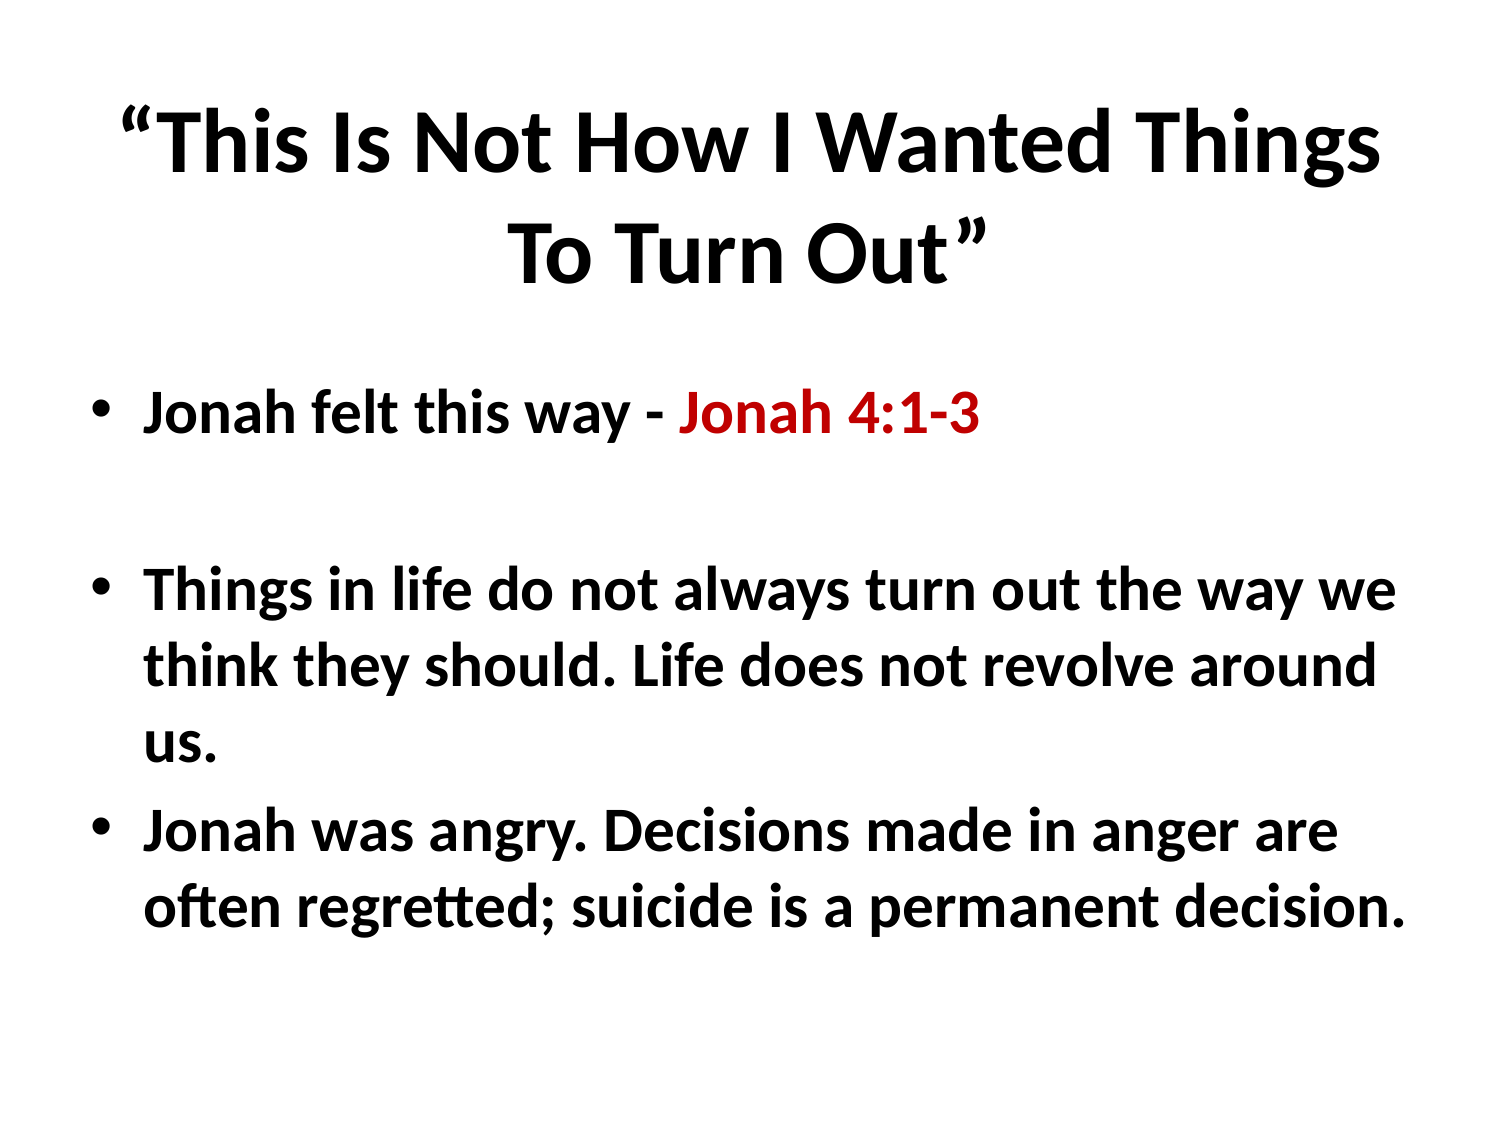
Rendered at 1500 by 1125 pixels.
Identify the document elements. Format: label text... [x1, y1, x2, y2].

title “This Is Not How I Wanted Things To Turn Out” [75, 45, 1425, 338]
list Jonah felt this way - Jonah 4:1-3 Things in life do not always turn out the way we think they should. Life does not revolve around us. Jonah was angry. Decisions made in anger are often regretted; suicide is a permanent decision. [75, 362, 1425, 1005]
